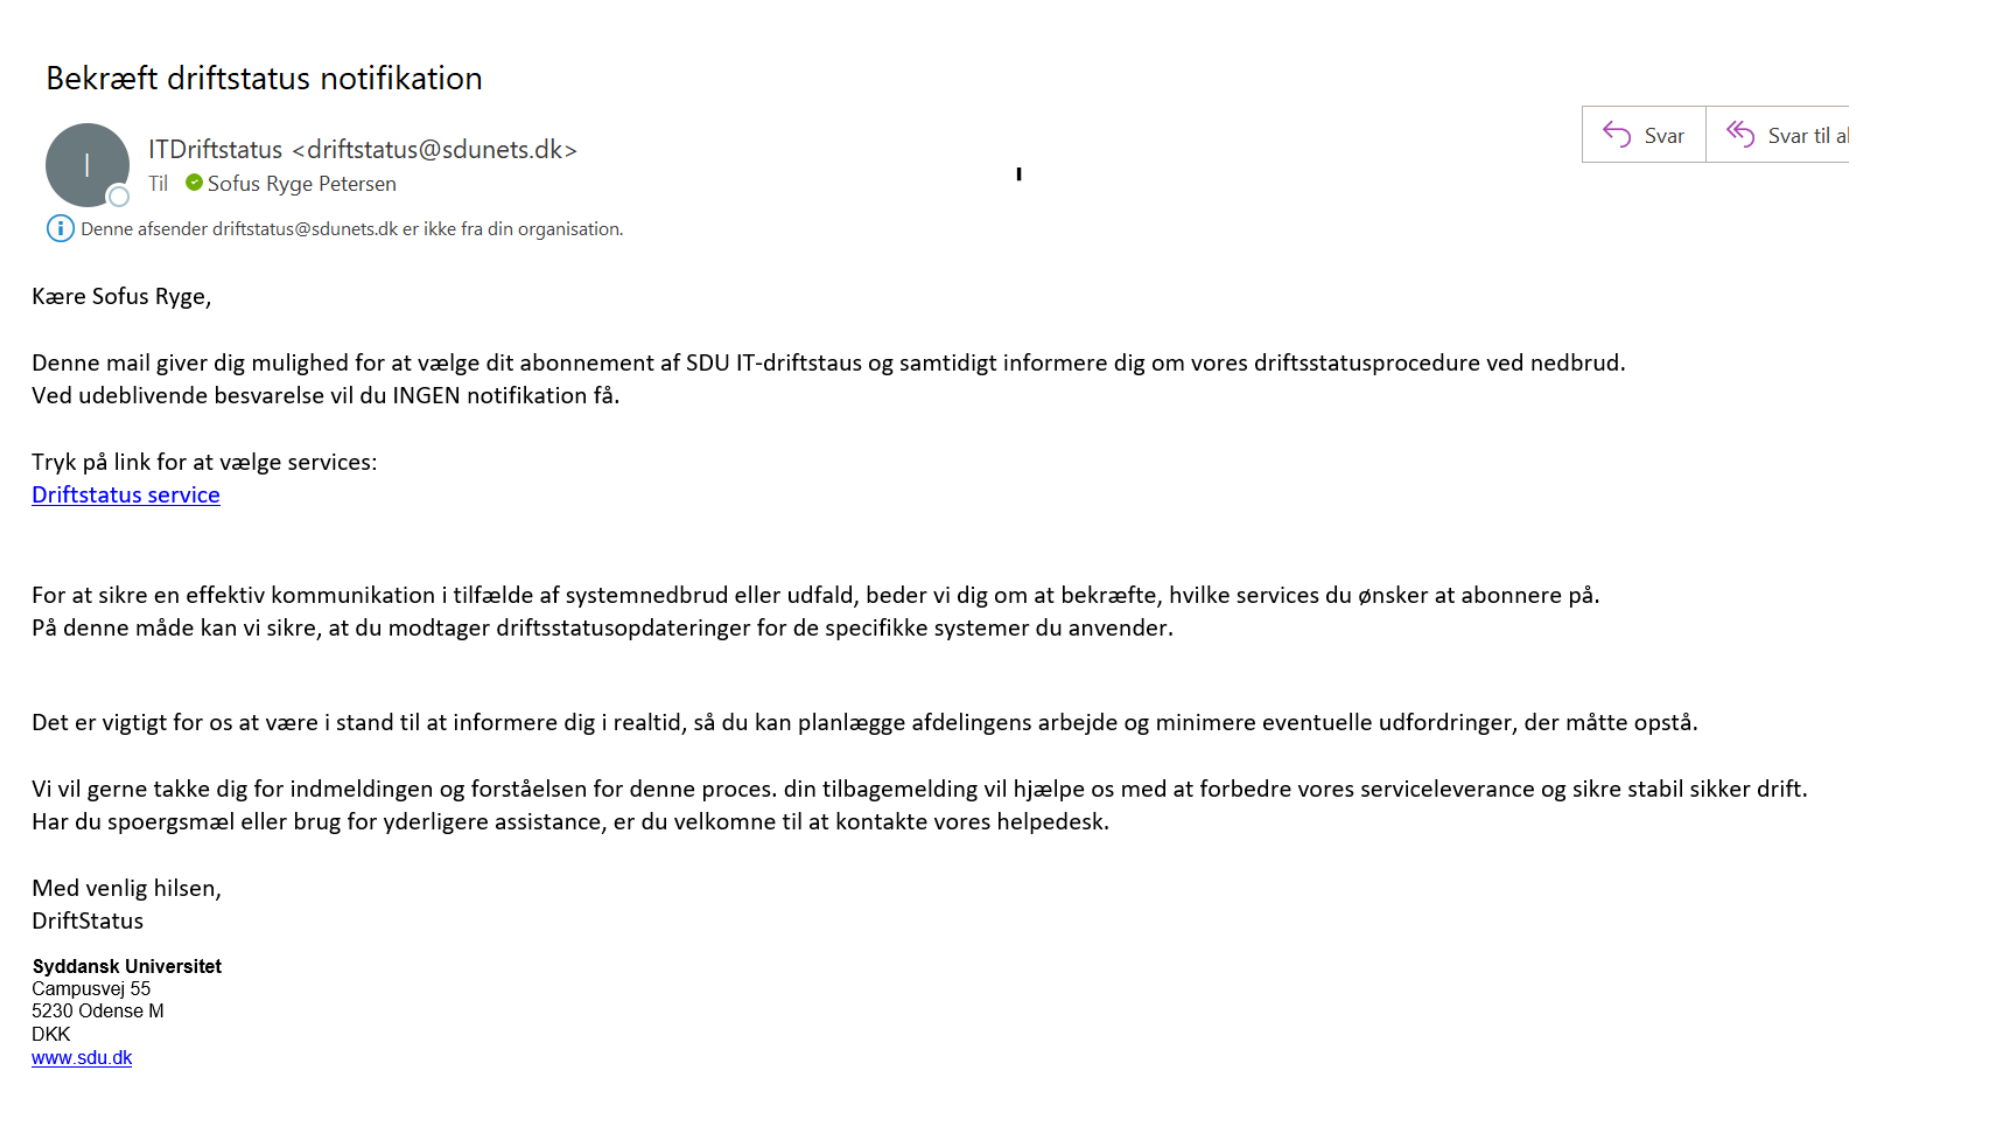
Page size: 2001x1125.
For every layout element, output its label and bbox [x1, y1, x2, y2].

list [27, 45, 1849, 1077]
